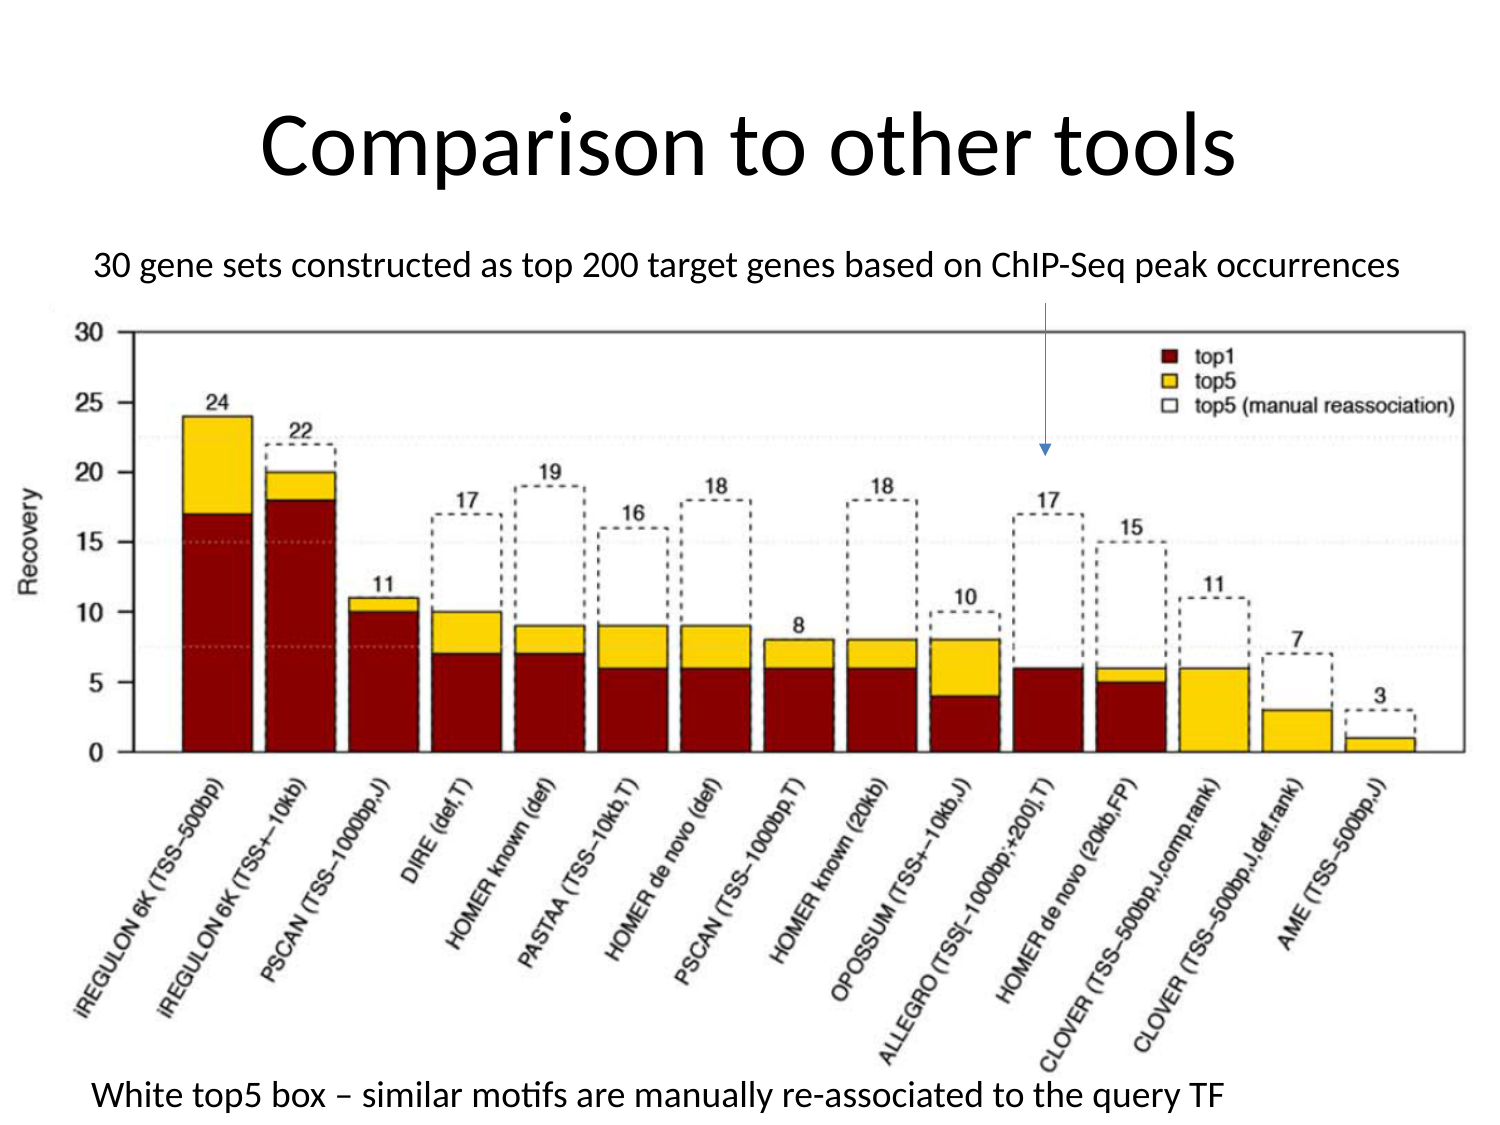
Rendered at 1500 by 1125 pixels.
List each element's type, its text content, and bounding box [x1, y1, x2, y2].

picture [1, 302, 1484, 1084]
title Comparison to other tools [75, 45, 1425, 233]
text_box White top5 box – similar motifs are manually re-associated to the query TF [76, 1092, 1241, 1122]
text_box 30 gene sets constructed as top 200 target genes based on ChIP-Seq peak occurrences [78, 232, 1417, 293]
